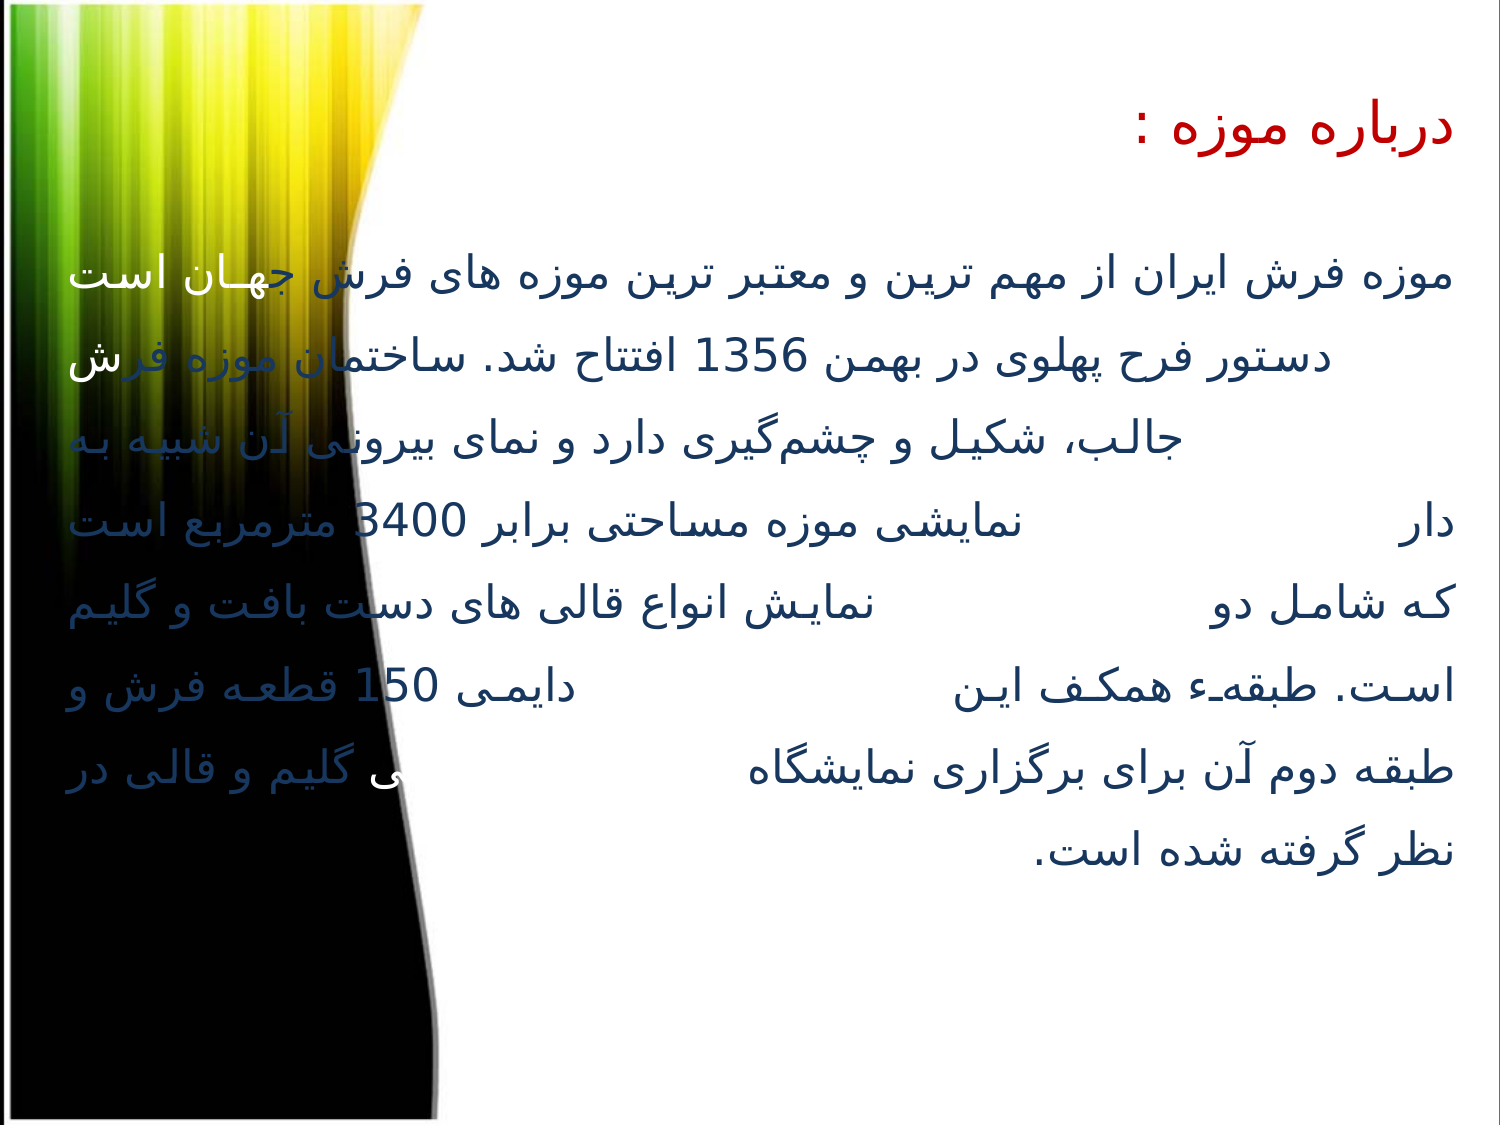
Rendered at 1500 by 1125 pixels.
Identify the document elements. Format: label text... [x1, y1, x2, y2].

text_box درباره موزه : موزه فرش ایران از مهم ترین و معتبر ترین موزه های فرش جهـان است که به دستور فرح پهلوی در بهمن 1356 افتتاح شد. ساختمان موزه فرش ایران معماری جالب، شكیل و چشم‌گیری دارد و نمای بیرونی آن شبیه به دار قالی است‌. سطح نمایشی موزه مساحتی برابر 3400 مترمربع است كه شامل دو تالار بزرگ جهت نمایش انواع قالی‌ های دست بافت و گلیم است. طبقهء همکف این موزه برای نمایش دایمی 150 قطعه فرش و طبقه دوم آن برای برگزاری نمایشگاه‌های موقت و فصلی گلیم و قالی در نظر گرفته شده‌ است. [53, 78, 1471, 938]
picture [0, 0, 1500, 1125]
